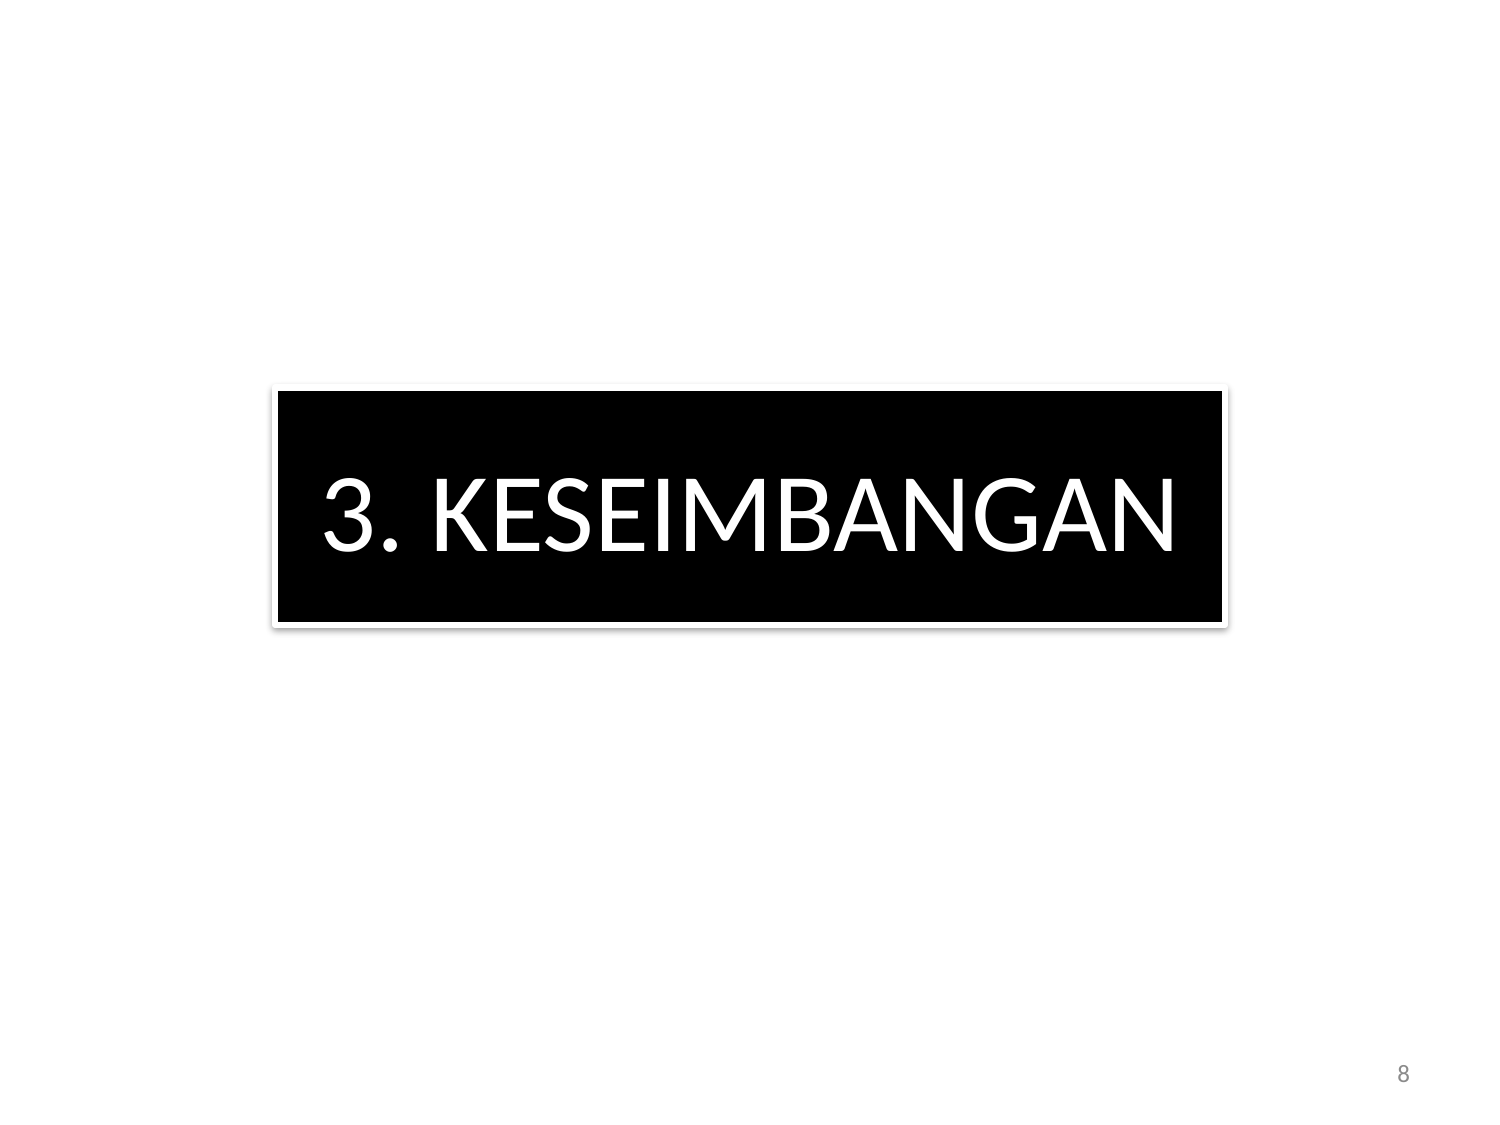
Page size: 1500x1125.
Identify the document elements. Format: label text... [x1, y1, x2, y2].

text_box 3. KESEIMBANGAN [272, 384, 1228, 628]
slide_number 8 [1074, 1042, 1425, 1103]
